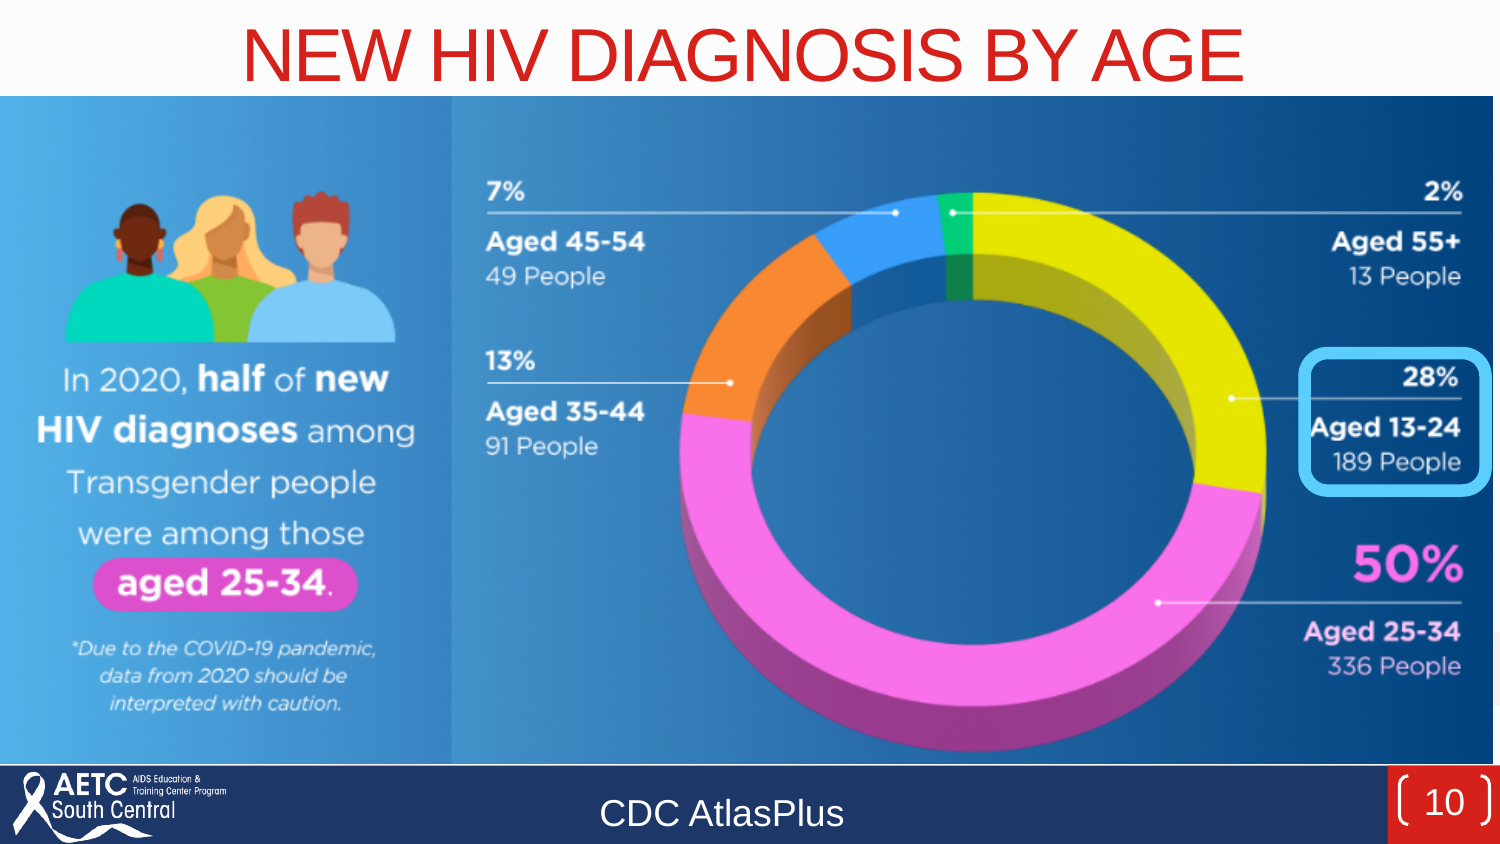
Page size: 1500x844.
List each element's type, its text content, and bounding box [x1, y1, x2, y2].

picture [12, 770, 227, 844]
title NEW HIV DIAGNOSIS BY AGE [18, 0, 1469, 89]
slide_number 10 [1397, 774, 1492, 827]
picture [0, 96, 1494, 765]
text_box CDC AtlasPlus [584, 781, 860, 842]
